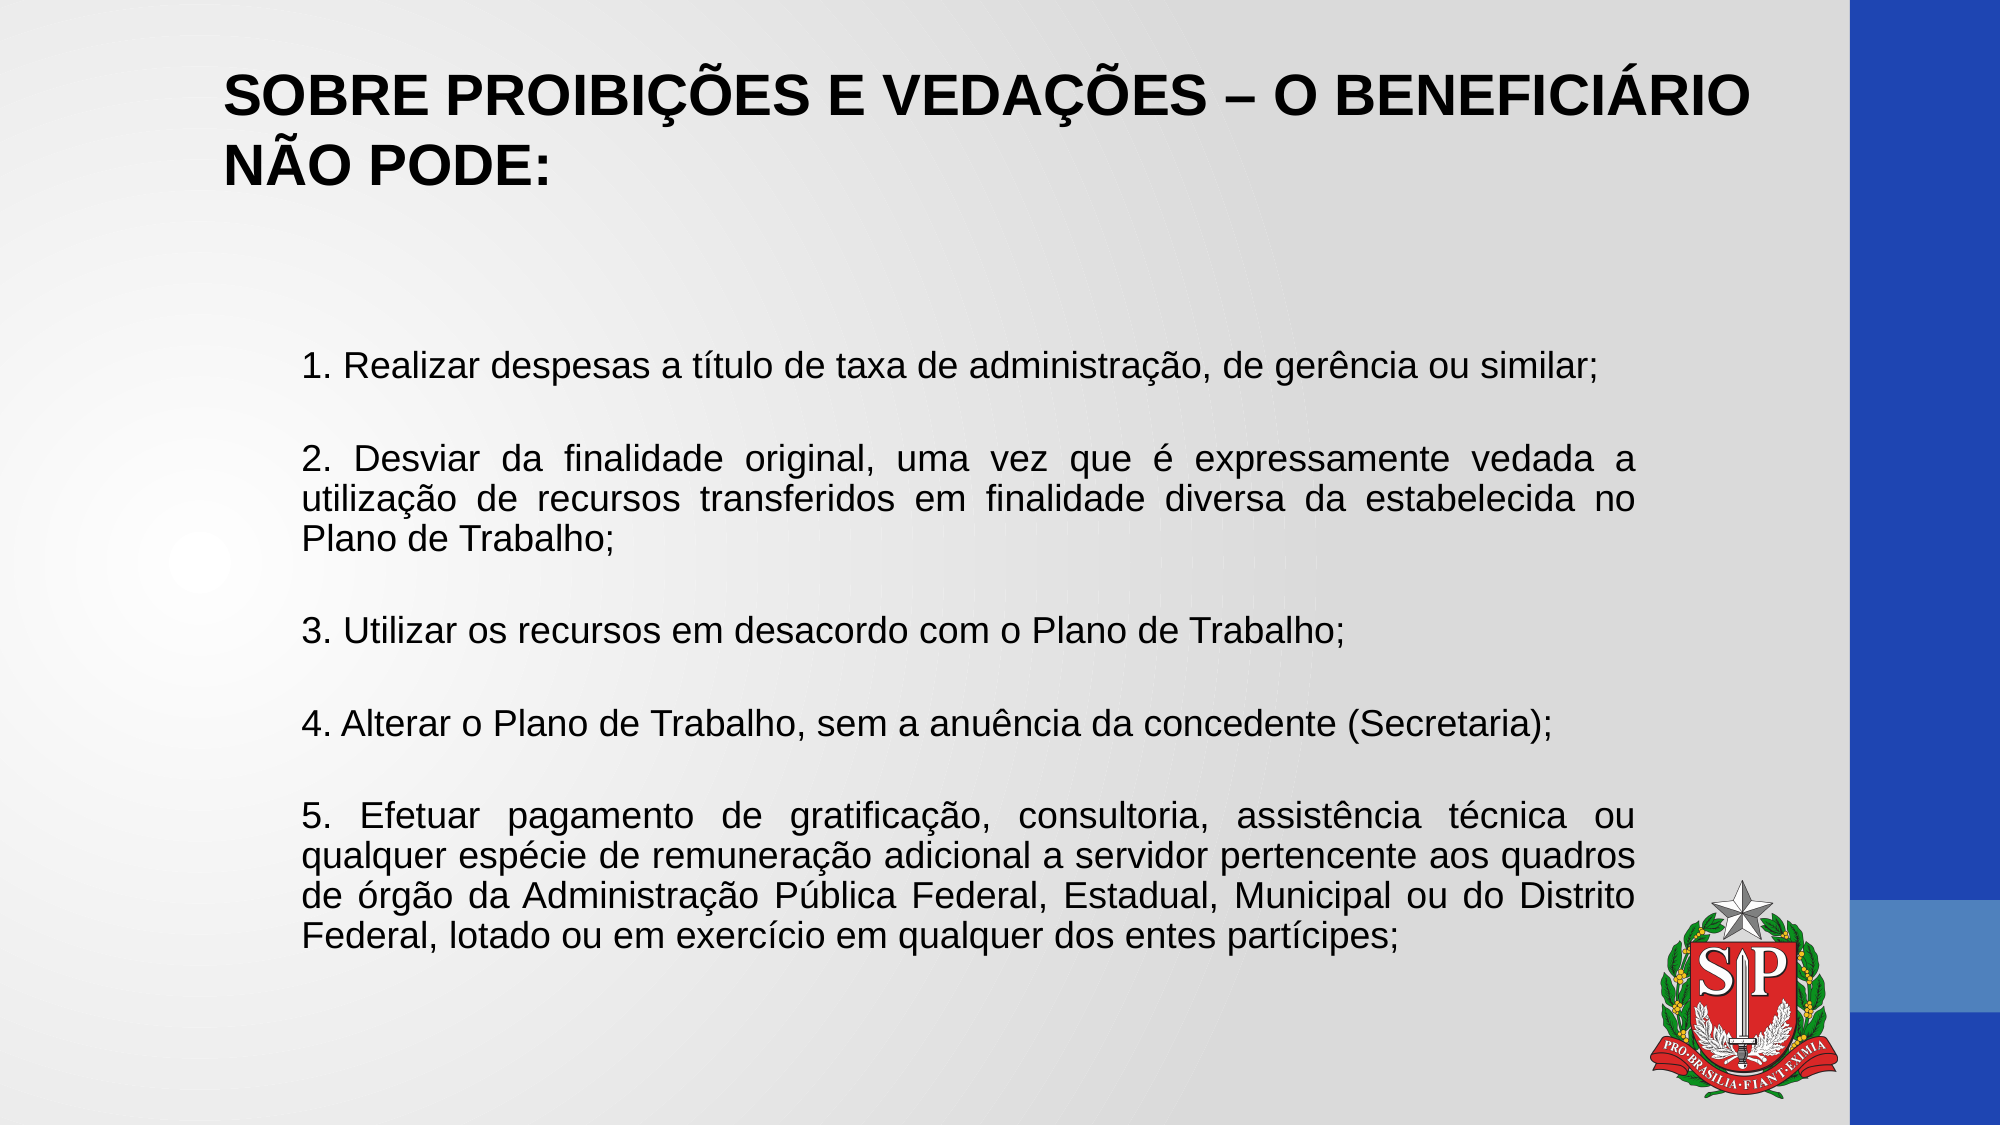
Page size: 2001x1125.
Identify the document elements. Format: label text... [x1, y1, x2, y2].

text_box 1. Realizar despesas a título de taxa de administração, de gerência ou similar; 2. Desviar da finalidade original, uma vez que é expressamente vedada a utilização de recursos transferidos em finalidade diversa da estabelecida no Plano de Trabalho; 3. Utilizar os recursos em desacordo com o Plano de Trabalho; 4. Alterar o Plano de Trabalho, sem a anuência da concedente (Secretaria); 5. Efetuar pagamento de gratificação, consultoria, assistência técnica ou qualquer espécie de remuneração adicional a servidor pertencente aos quadros de órgão da Administração Pública Federal, Estadual, Municipal ou do Distrito Federal, lotado ou em exercício em qualquer dos entes partícipes; [286, 339, 1651, 1075]
text_box SOBRE PROIBIÇÕES E VEDAÇÕES – O BENEFICIÁRIO NÃO PODE: [208, 50, 1792, 205]
picture [1650, 880, 1839, 1100]
